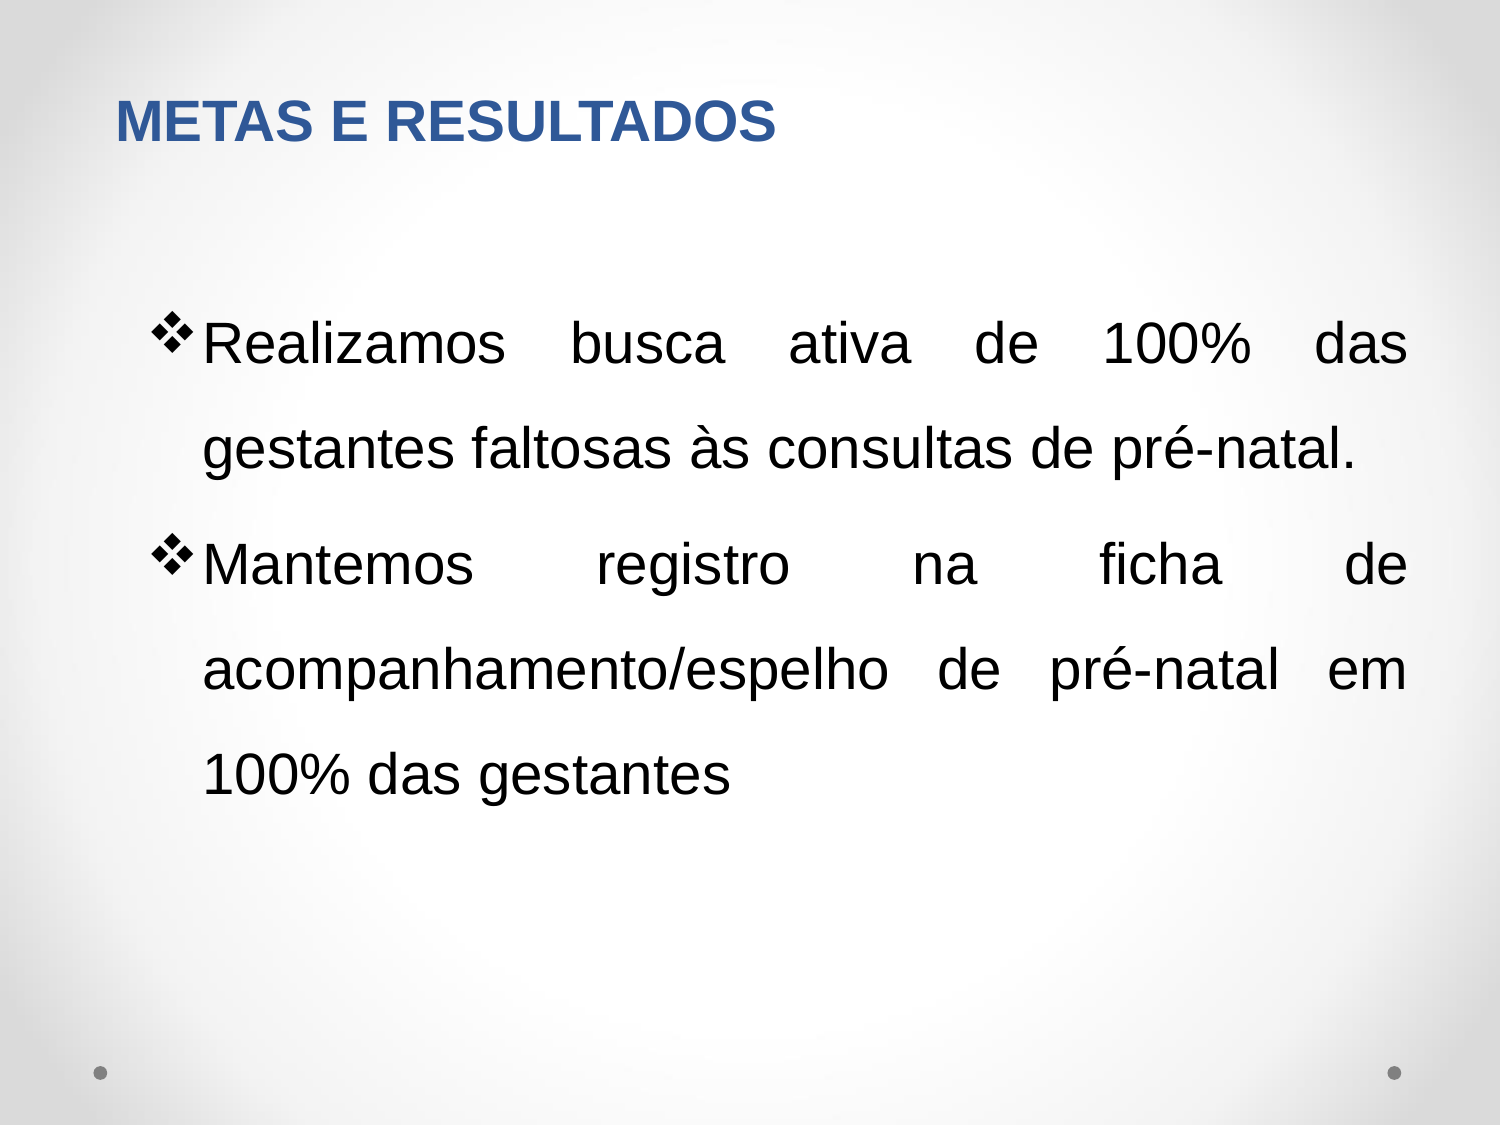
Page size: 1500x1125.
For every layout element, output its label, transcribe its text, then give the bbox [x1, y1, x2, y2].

picture [0, 0, 1500, 1125]
list Realizamos busca ativa de 100% das gestantes faltosas às consultas de pré-natal. Mantemos registro na ficha de acompanhamento/espelho de pré-natal em 100% das gestantes [74, 262, 1426, 1006]
title METAS E RESULTADOS [100, 66, 1451, 161]
